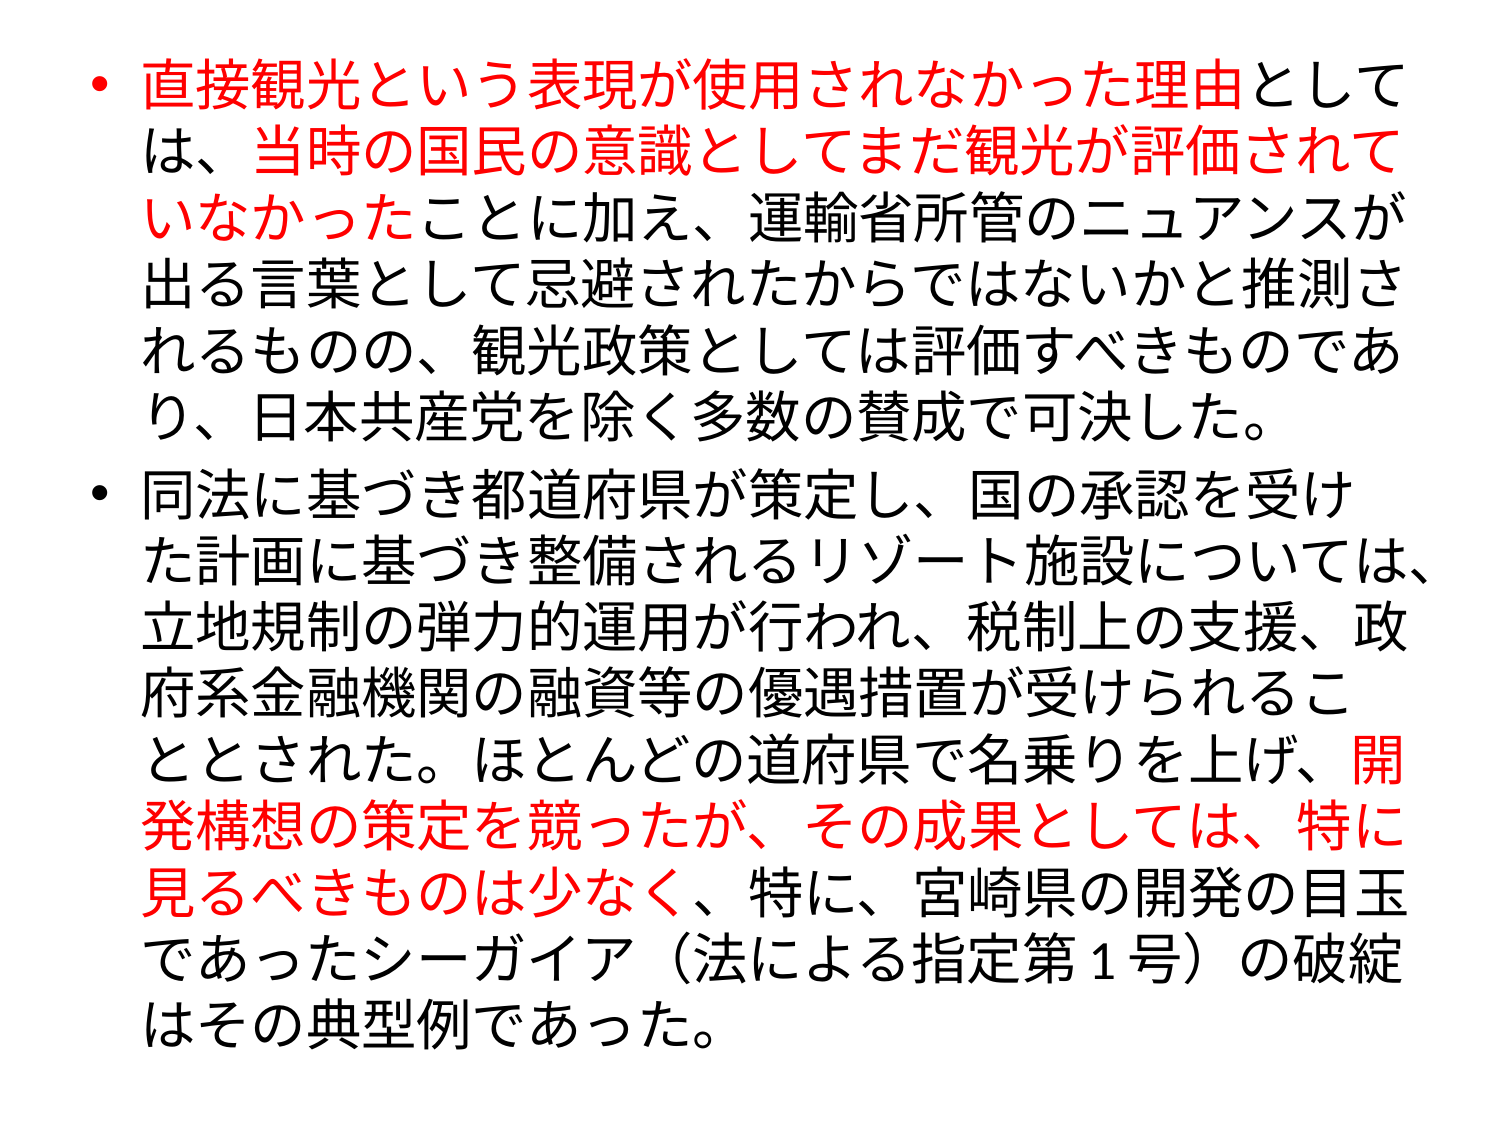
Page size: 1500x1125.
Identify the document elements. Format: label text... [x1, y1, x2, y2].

list 直接観光という表現が使用されなかった理由としては、当時の国民の意識としてまだ観光が評価されていなかったことに加え、運輸省所管のニュアンスが出る言葉として忌避されたからではないかと推測されるものの、観光政策としては評価すべきものであり、日本共産党を除く多数の賛成で可決した。 同法に基づき都道府県が策定し、国の承認を受けた計画に基づき整備されるリゾート施設については、立地規制の弾力的運用が行われ、税制上の支援、政府系金融機関の融資等の優遇措置が受けられることとされた。ほとんどの道府県で名乗りを上げ、開発構想の策定を競ったが、その成果としては、特に見るべきものは少なく、特に、宮崎県の開発の目玉であったシーガイア（法による指定第1号）の破綻はその典型例であった。 [75, 42, 1425, 1125]
